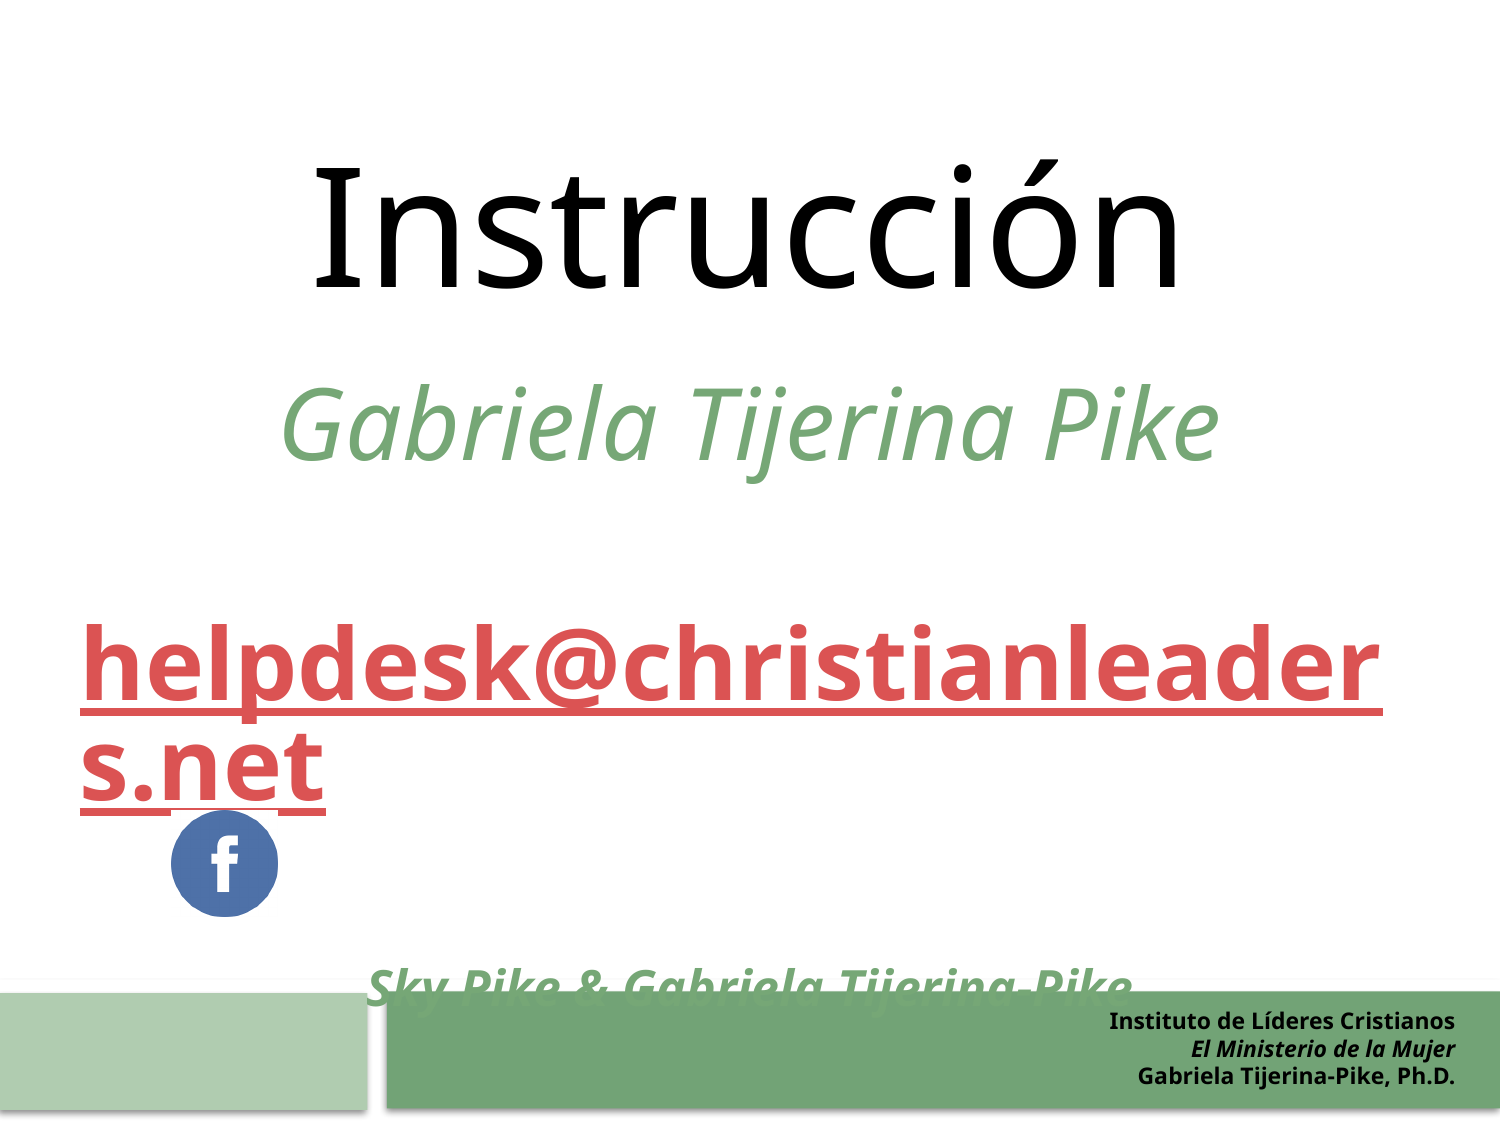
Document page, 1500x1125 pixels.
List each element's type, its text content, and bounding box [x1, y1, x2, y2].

picture [170, 810, 278, 918]
text_box Instrucción Gabriela Tijerina Pike helpdesk@christianleaders.net Sky Pike & Gabriela Tijerina-Pike [64, 113, 1436, 925]
text_box Instituto de Líderes Cristianos El Ministerio de la Mujer Gabriela Tijerina-Pike, Ph.D. [242, 999, 1471, 1097]
